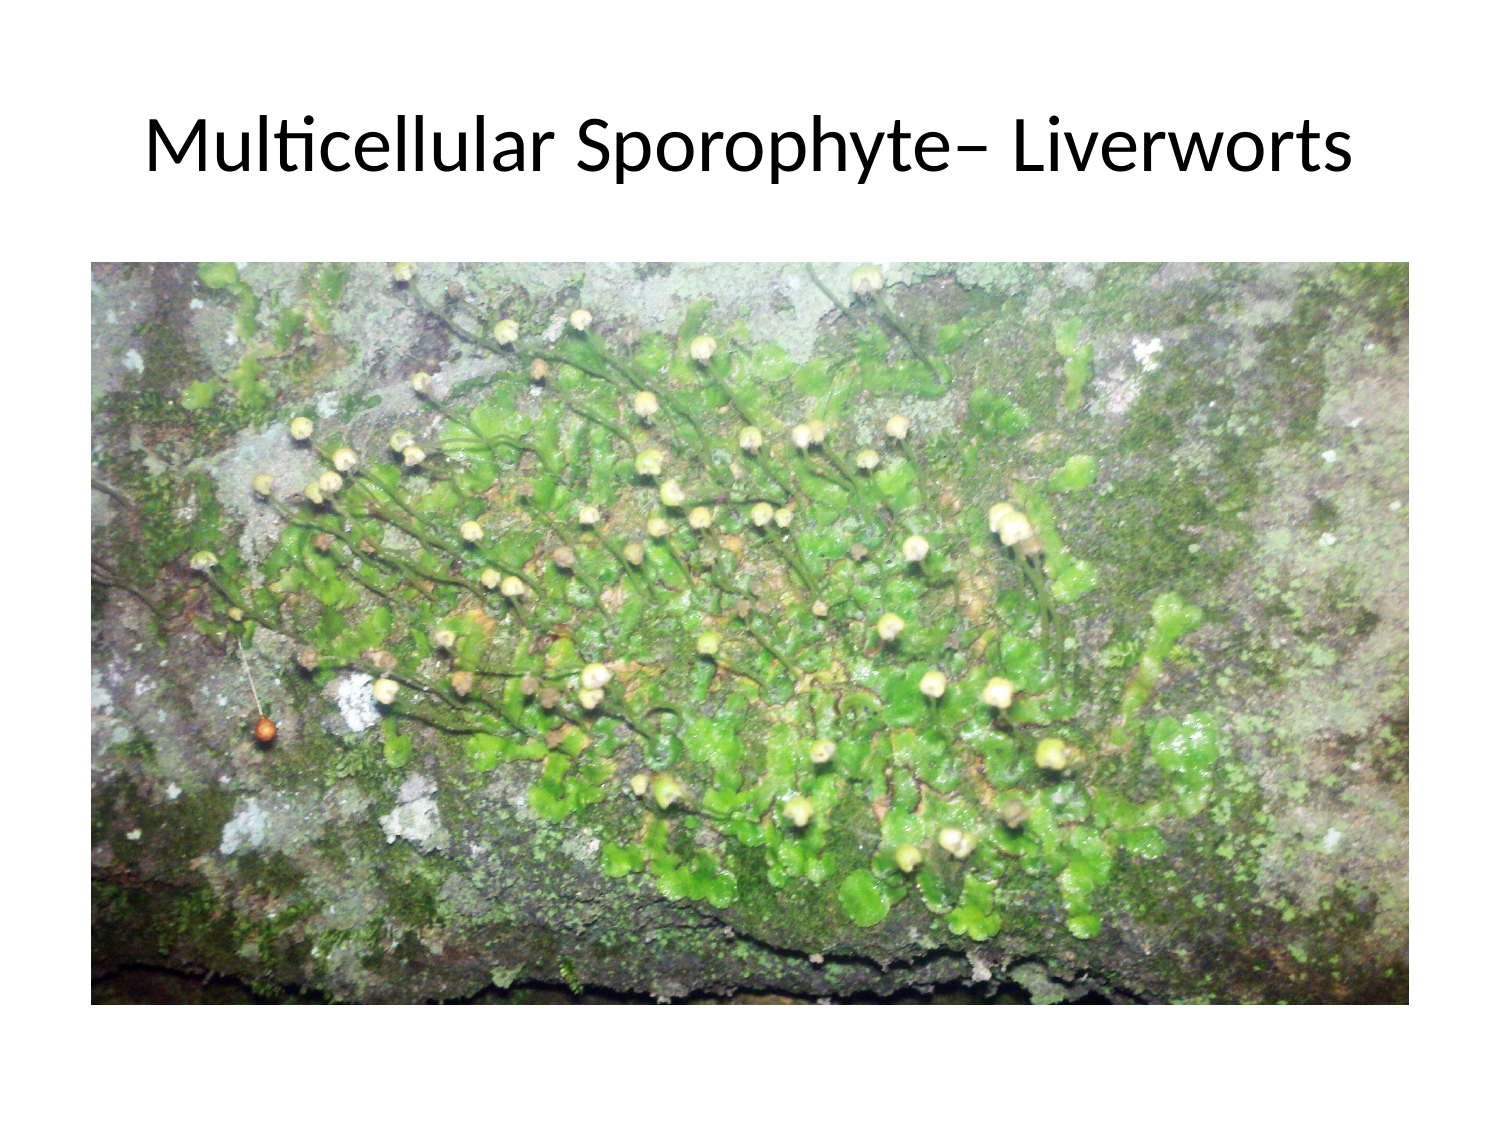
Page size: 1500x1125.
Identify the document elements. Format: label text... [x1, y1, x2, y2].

title Multicellular Sporophyte– Liverworts [75, 45, 1425, 233]
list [91, 262, 1409, 1006]
